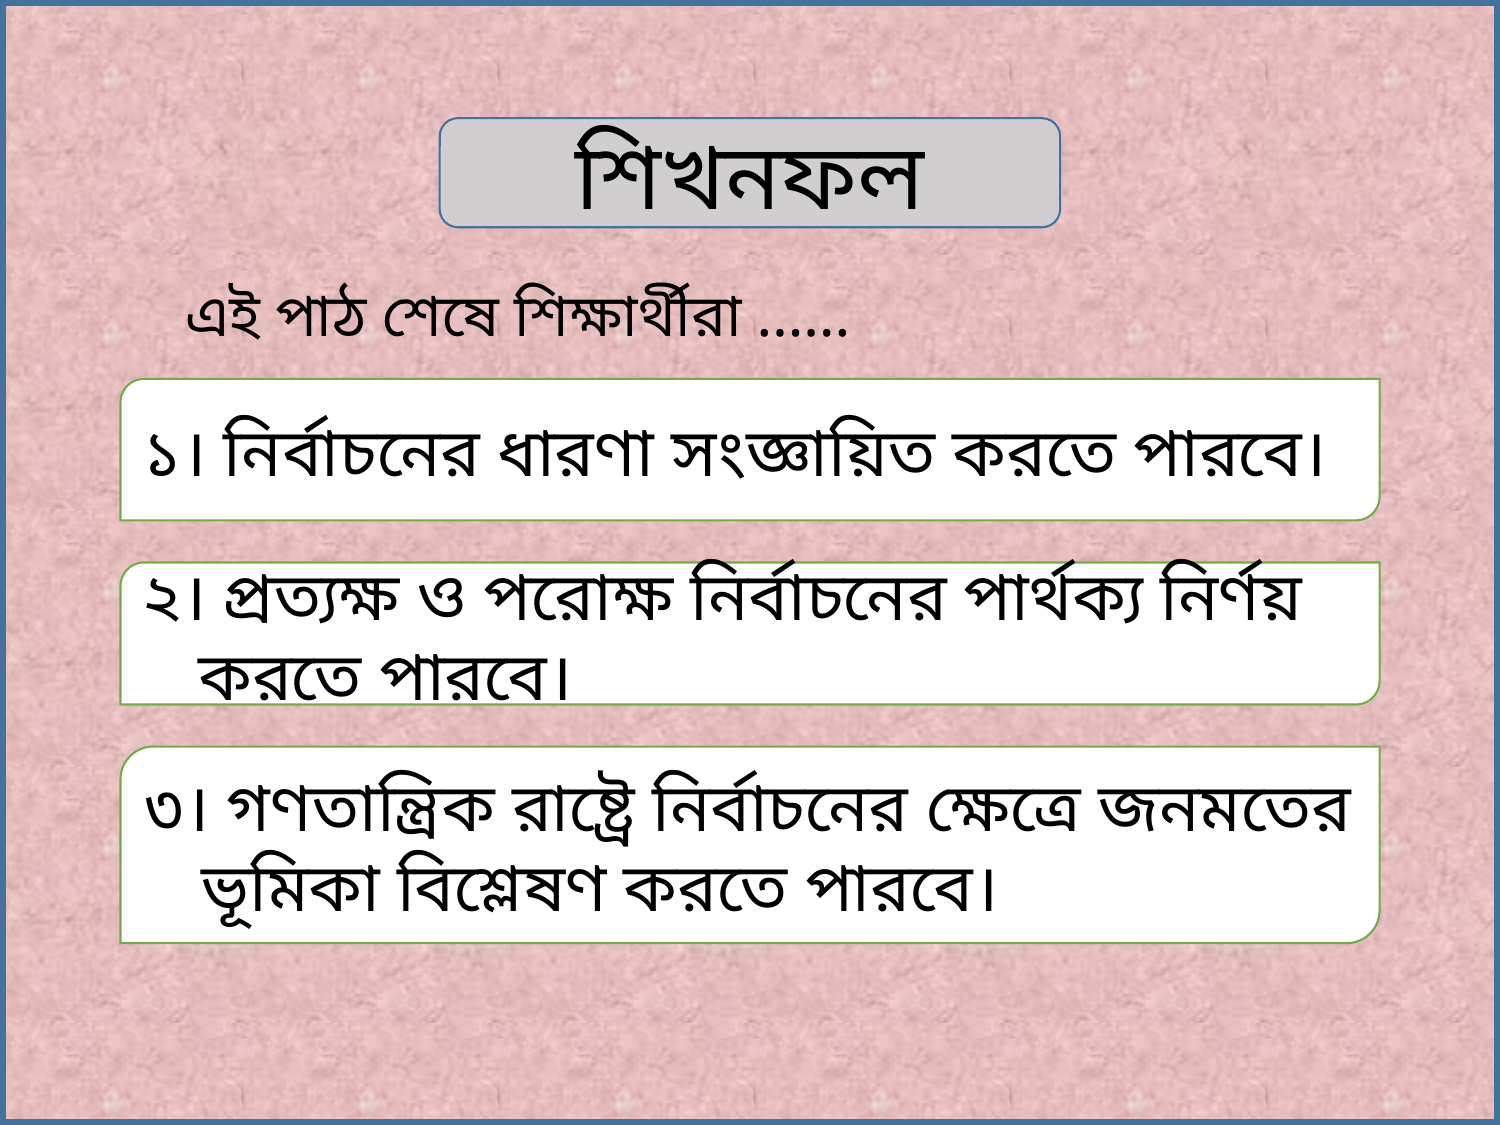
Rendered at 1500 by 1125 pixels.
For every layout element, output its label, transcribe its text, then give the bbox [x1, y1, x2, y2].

text_box ২। প্রত্যক্ষ ও পরোক্ষ নির্বাচনের পার্থক্য নির্ণয় করতে পারবে। [119, 561, 1381, 706]
text_box এই পাঠ শেষে শিক্ষার্থীরা …… [170, 271, 1021, 356]
text_box [0, 0, 1500, 1125]
text_box ১। নির্বাচনের ধারণা সংজ্ঞায়িত করতে পারবে। [119, 377, 1381, 522]
text_box ৩। গণতান্ত্রিক রাষ্ট্রে নির্বাচনের ক্ষেত্রে জনমতের ভূমিকা বিশ্লেষণ করতে পারবে। [119, 745, 1381, 945]
text_box শিখনফল [438, 117, 1062, 229]
